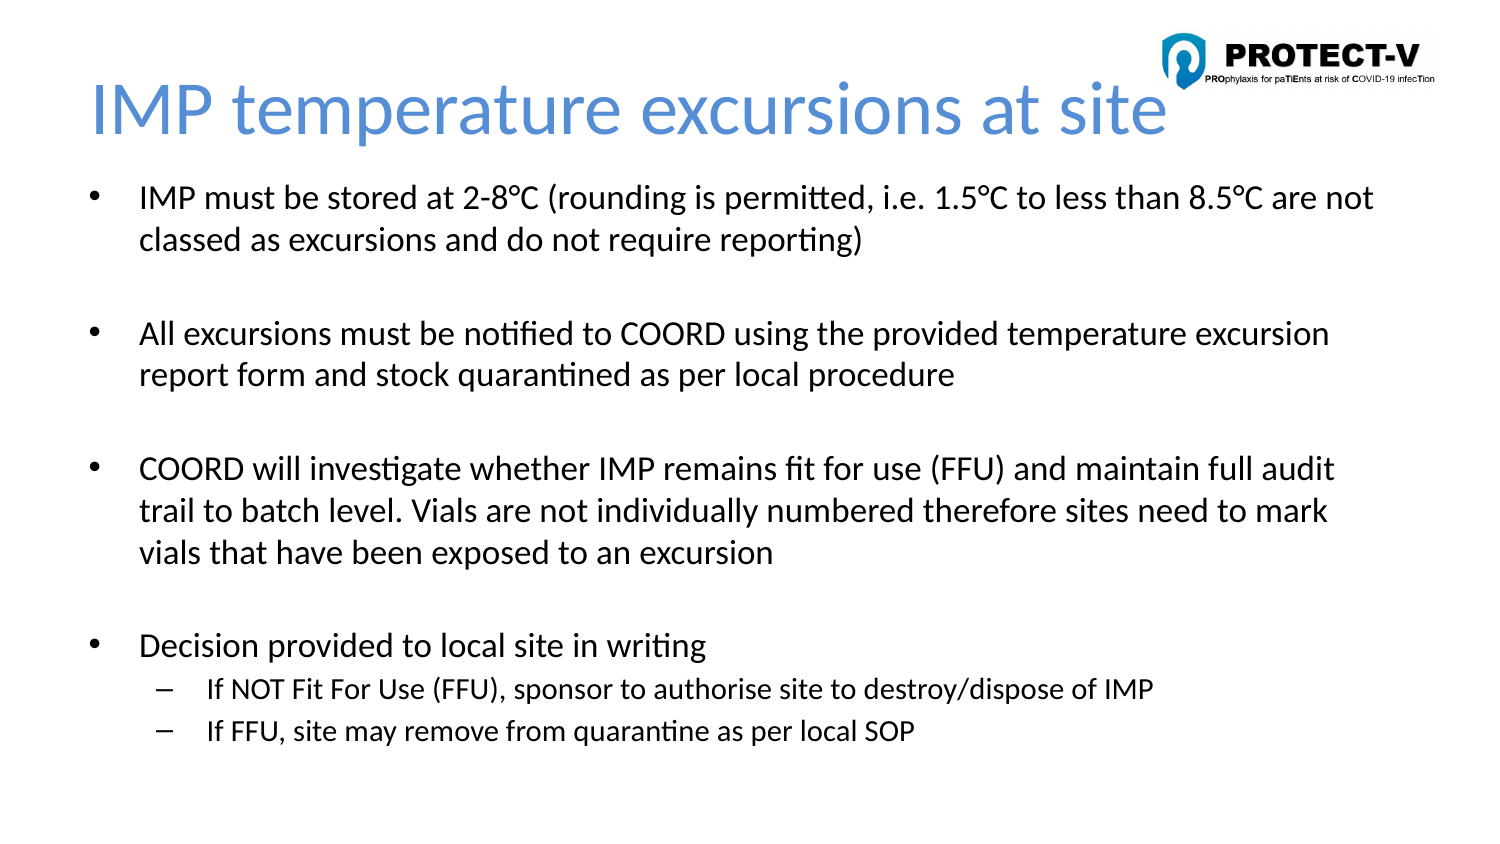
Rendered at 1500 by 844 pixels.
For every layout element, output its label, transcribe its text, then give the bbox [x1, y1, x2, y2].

picture [1153, 27, 1439, 93]
list IMP must be stored at 2-8°C (rounding is permitted, i.e. 1.5°C to less than 8.5°C are not classed as excursions and do not require reporting) All excursions must be notified to COORD using the provided temperature excursion report form and stock quarantined as per local procedure COORD will investigate whether IMP remains fit for use (FFU) and maintain full audit trail to batch level. Vials are not individually numbered therefore sites need to mark vials that have been exposed to an excursion Decision provided to local site in writing If NOT Fit For Use (FFU), sponsor to authorise site to destroy/dispose of IMP If FFU, site may remove from quarantine as per local SOP [56, 167, 1407, 762]
title IMP temperature excursions at site [75, 33, 1425, 175]
